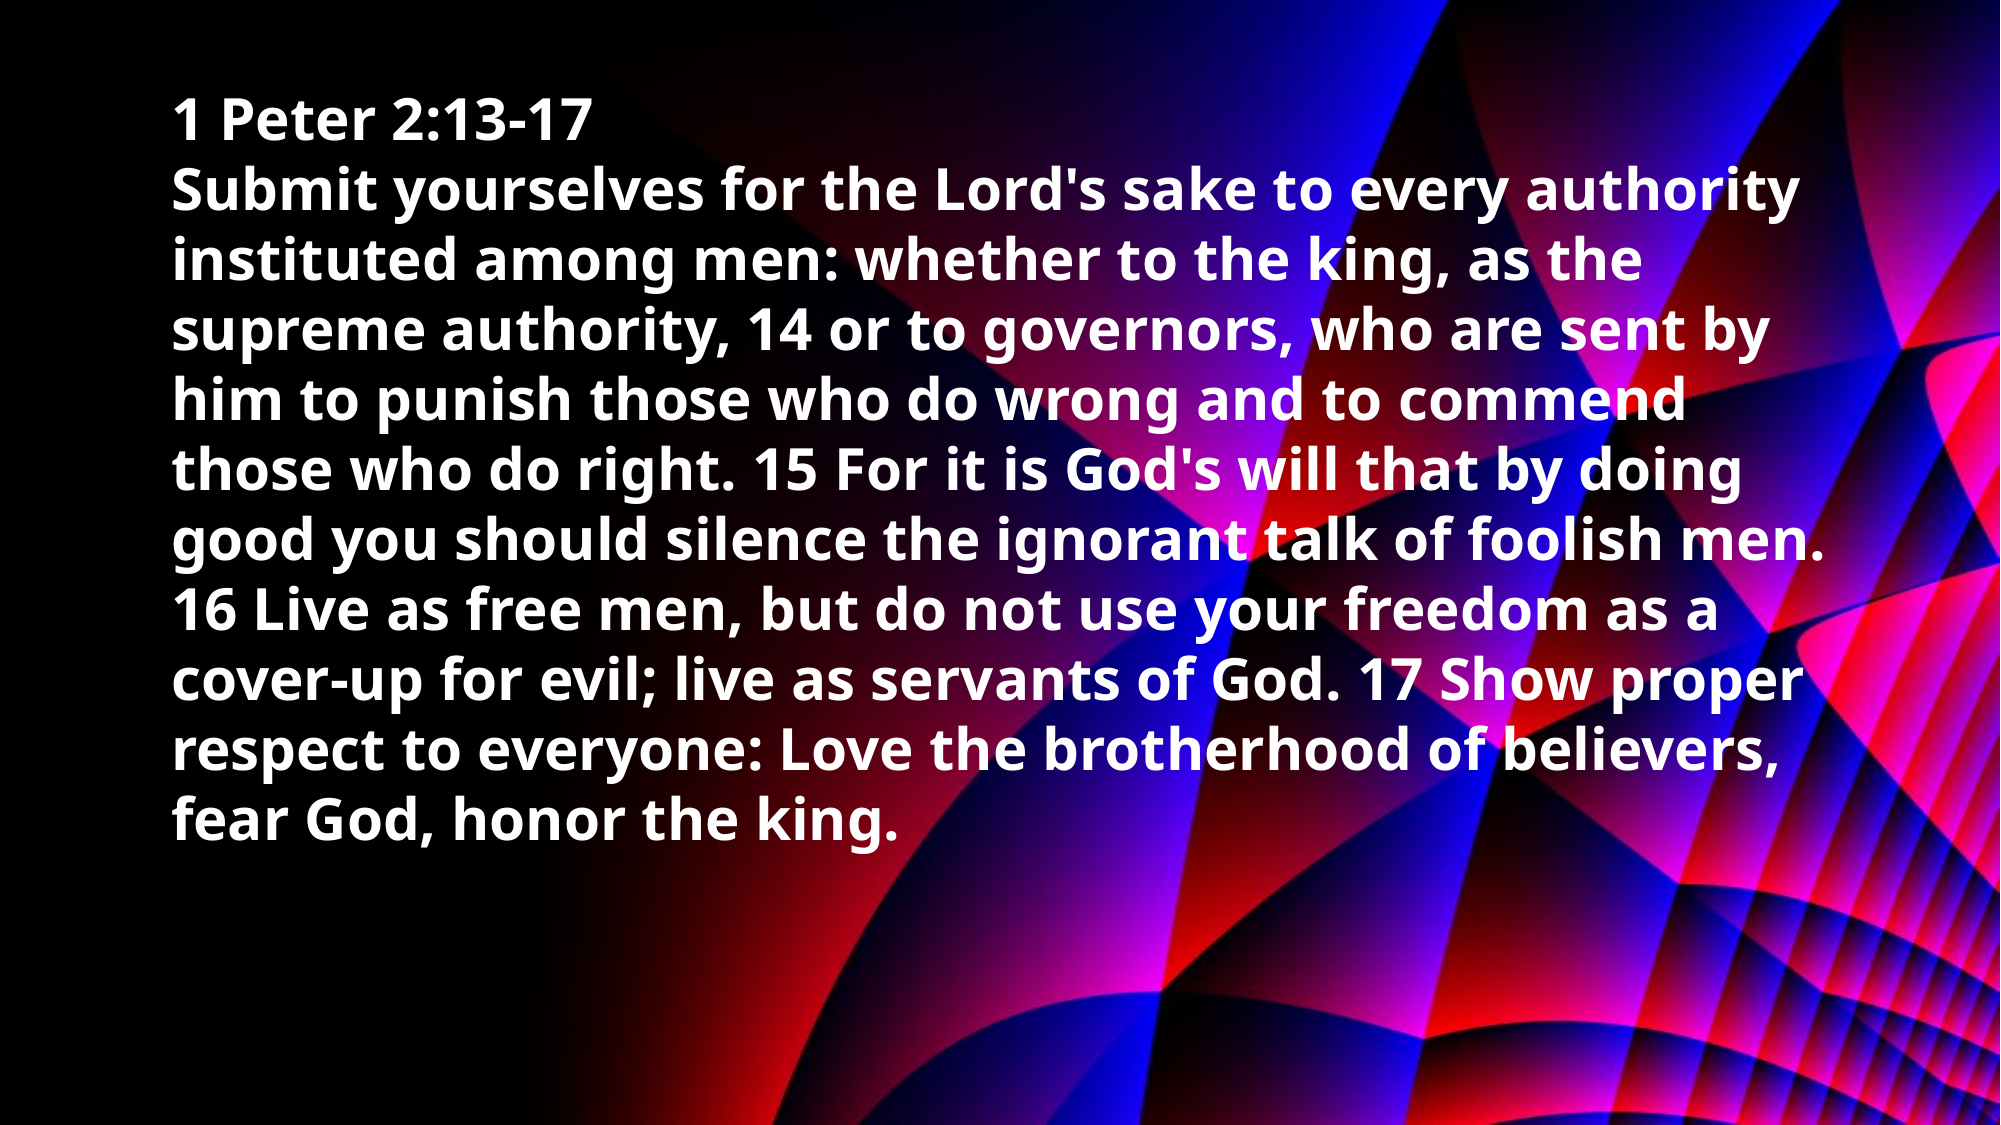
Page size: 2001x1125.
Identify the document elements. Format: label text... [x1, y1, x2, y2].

picture [0, 0, 2000, 1125]
text_box 1 Peter 2:13-17 Submit yourselves for the Lord's sake to every authority instituted among men: whether to the king, as the supreme authority, 14 or to governors, who are sent by him to punish those who do wrong and to commend those who do right. 15 For it is God's will that by doing good you should silence the ignorant talk of foolish men. 16 Live as free men, but do not use your freedom as a cover-up for evil; live as servants of God. 17 Show proper respect to everyone: Love the brotherhood of believers, fear God, honor the king. [156, 74, 1855, 930]
